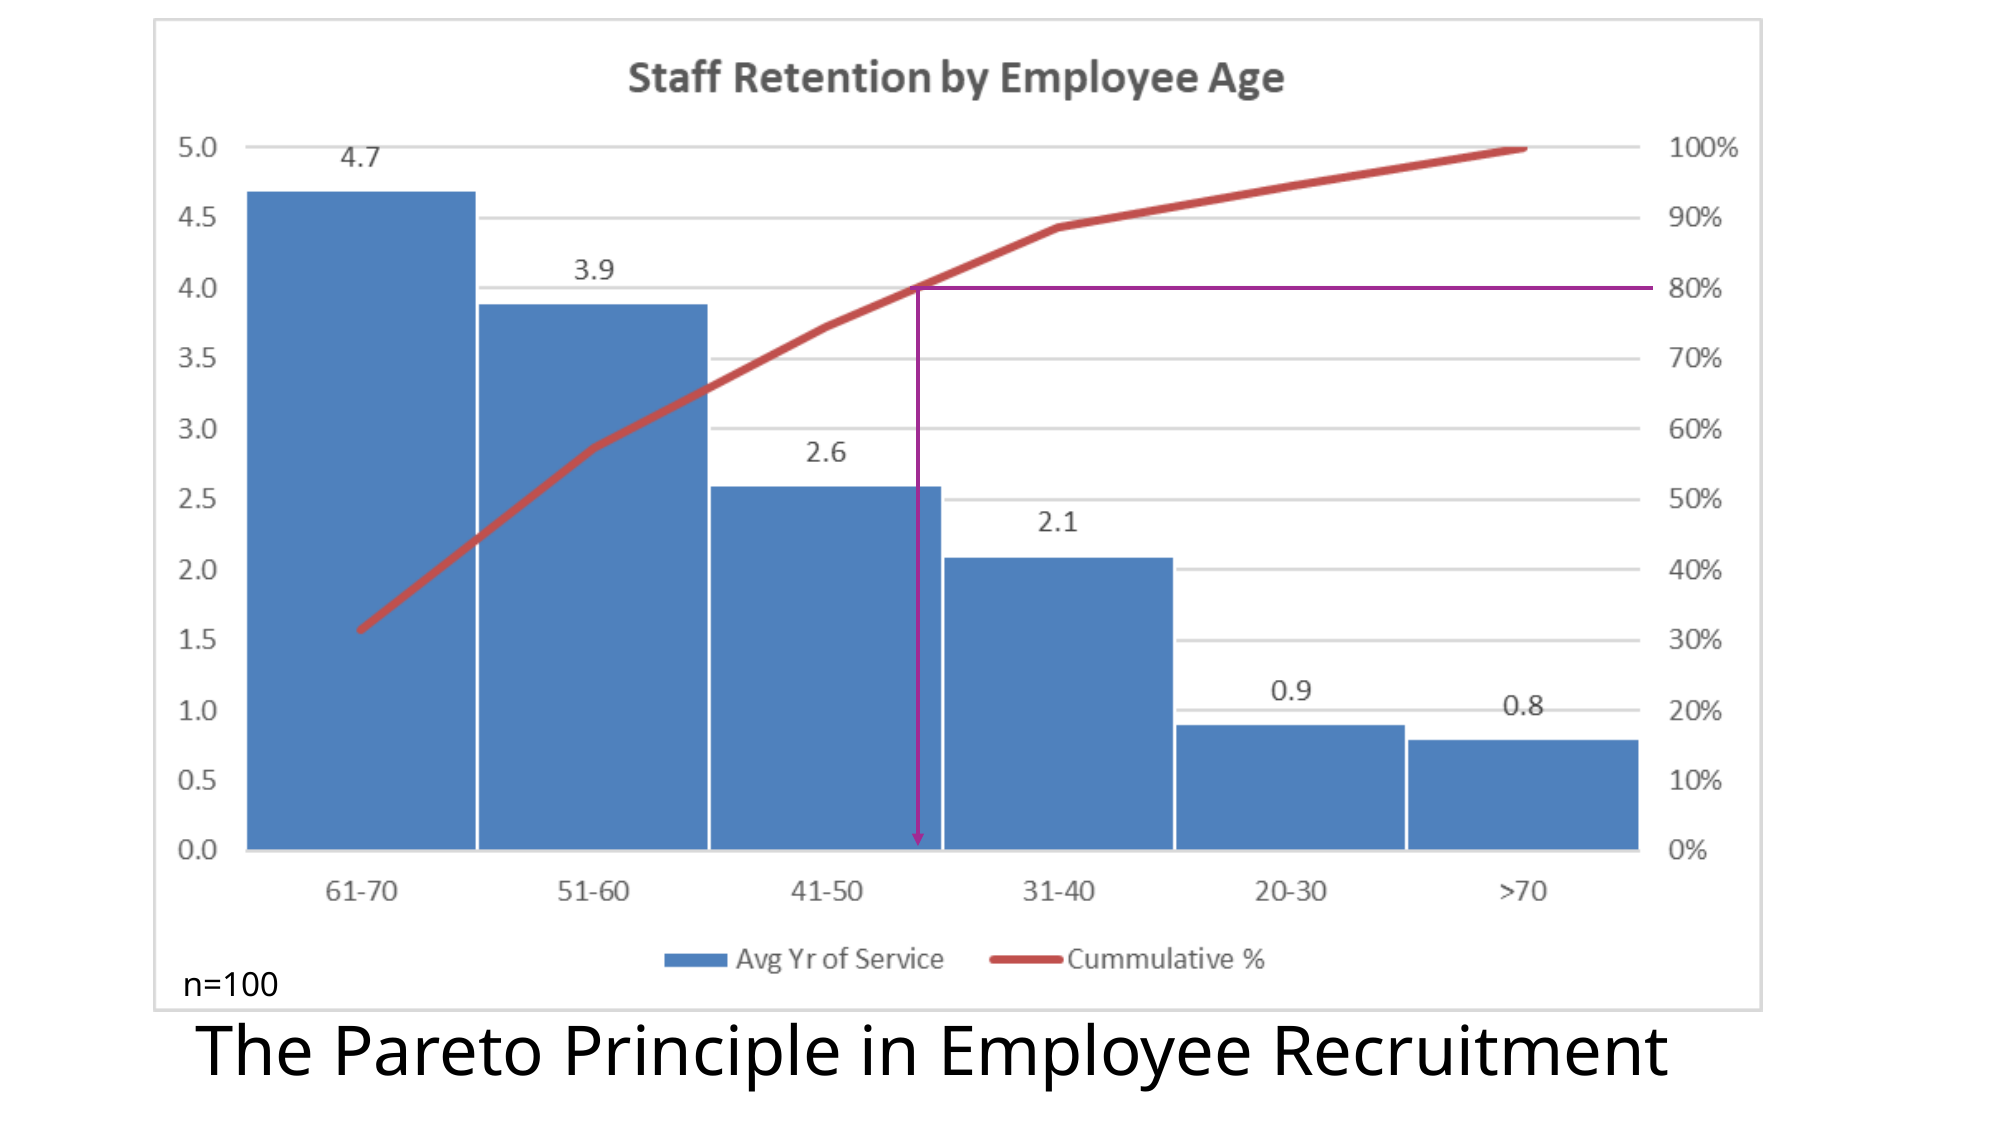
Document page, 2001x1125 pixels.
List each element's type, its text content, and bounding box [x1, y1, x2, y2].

title The Pareto Principle in Employee Recruitment [69, 988, 1795, 1118]
picture [153, 17, 1763, 1013]
